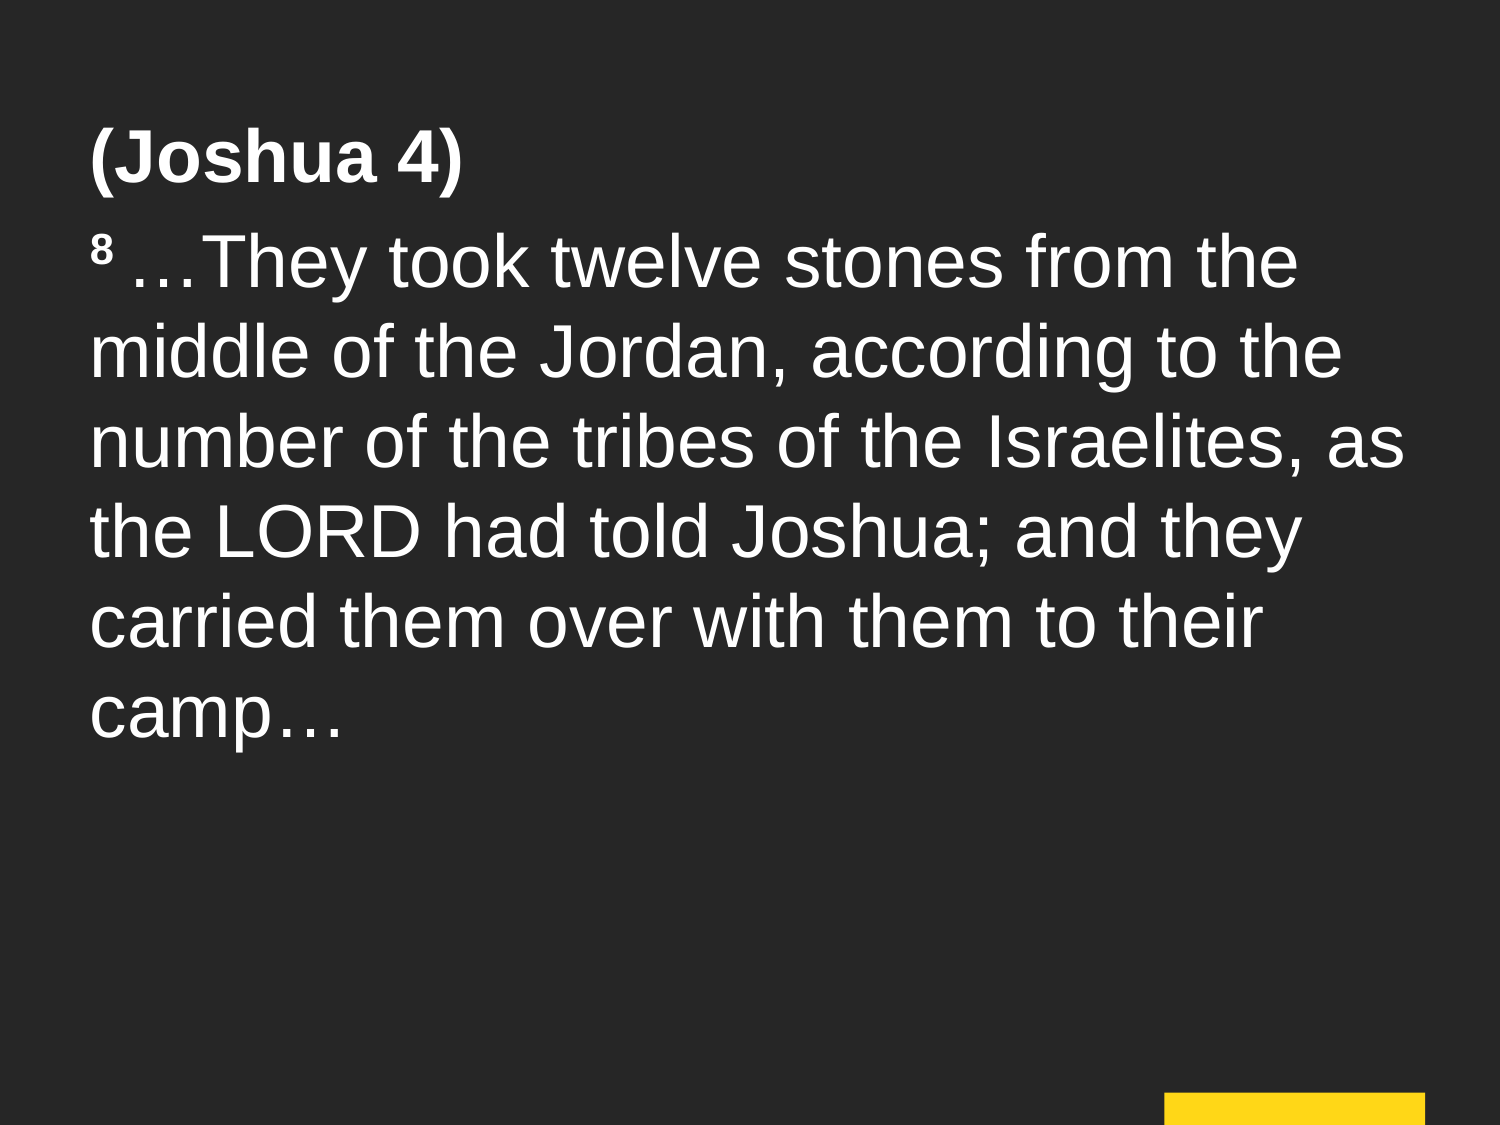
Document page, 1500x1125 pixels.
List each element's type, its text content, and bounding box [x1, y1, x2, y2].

text_box (Joshua 4) 8 …They took twelve stones from the middle of the Jordan, according to the number of the tribes of the Israelites, as the Lord had told Joshua; and they carried them over with them to their camp… [74, 99, 1425, 1005]
text_box [1162, 1091, 1427, 1125]
